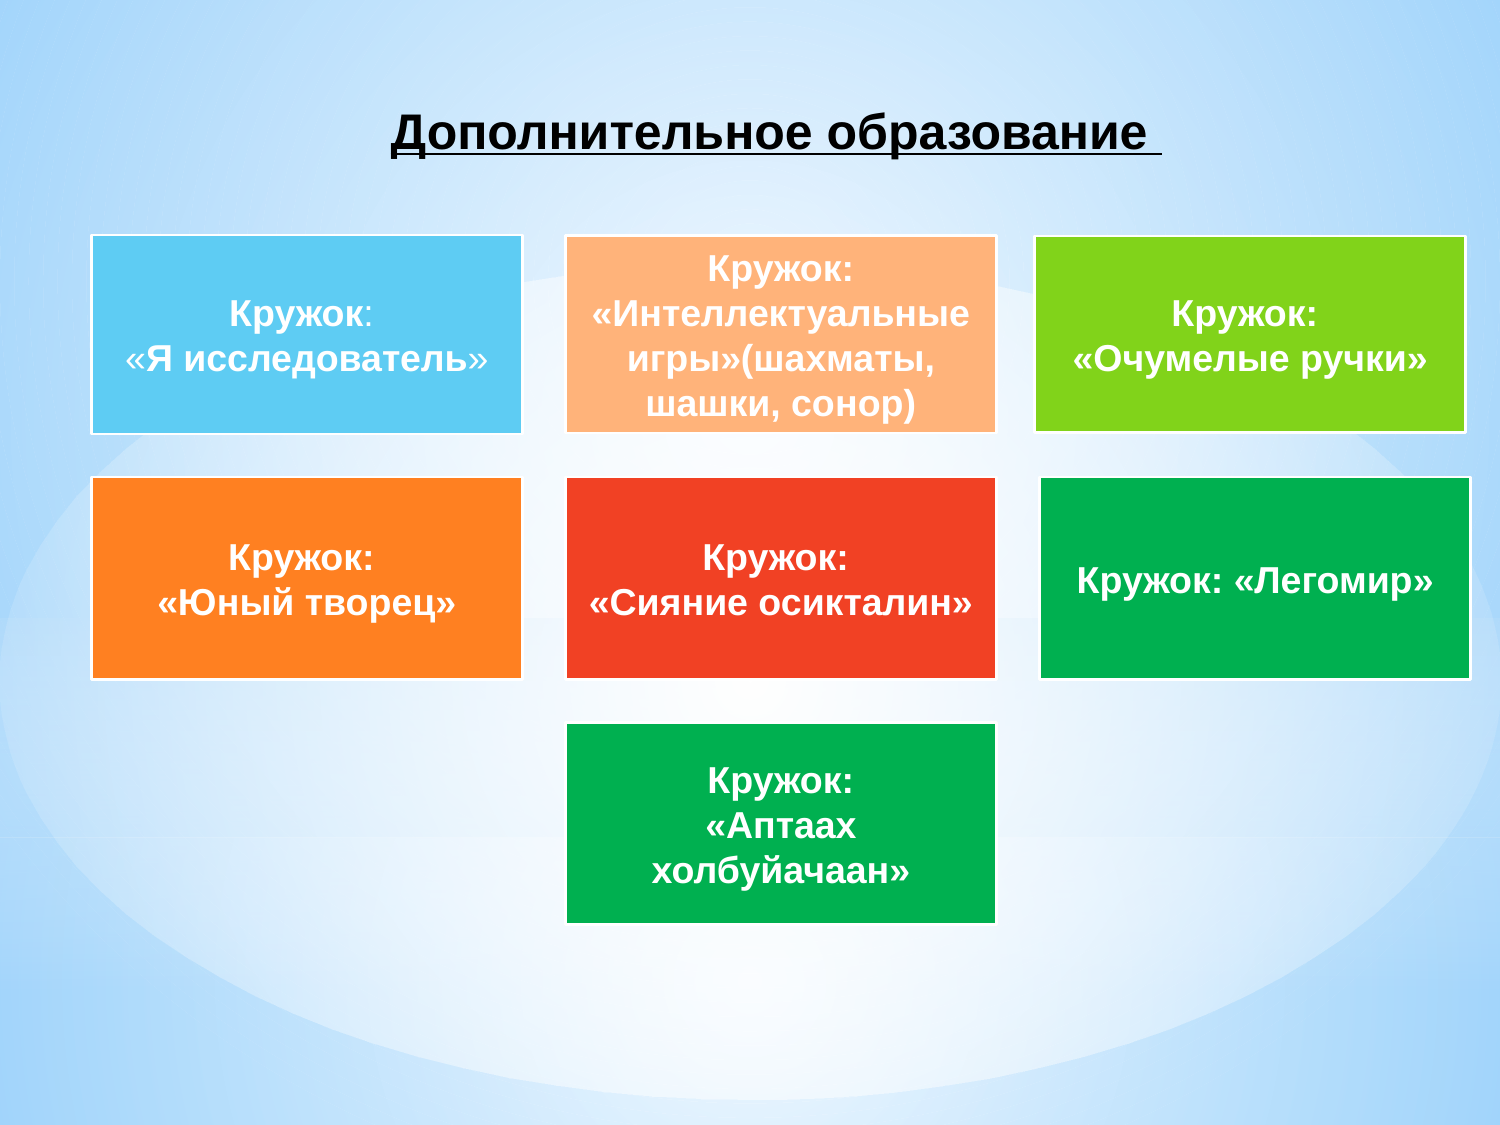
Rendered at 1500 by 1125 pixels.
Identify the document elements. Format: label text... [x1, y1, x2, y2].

text_box Дополнительное образование [375, 92, 1177, 168]
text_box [91, 171, 1471, 988]
